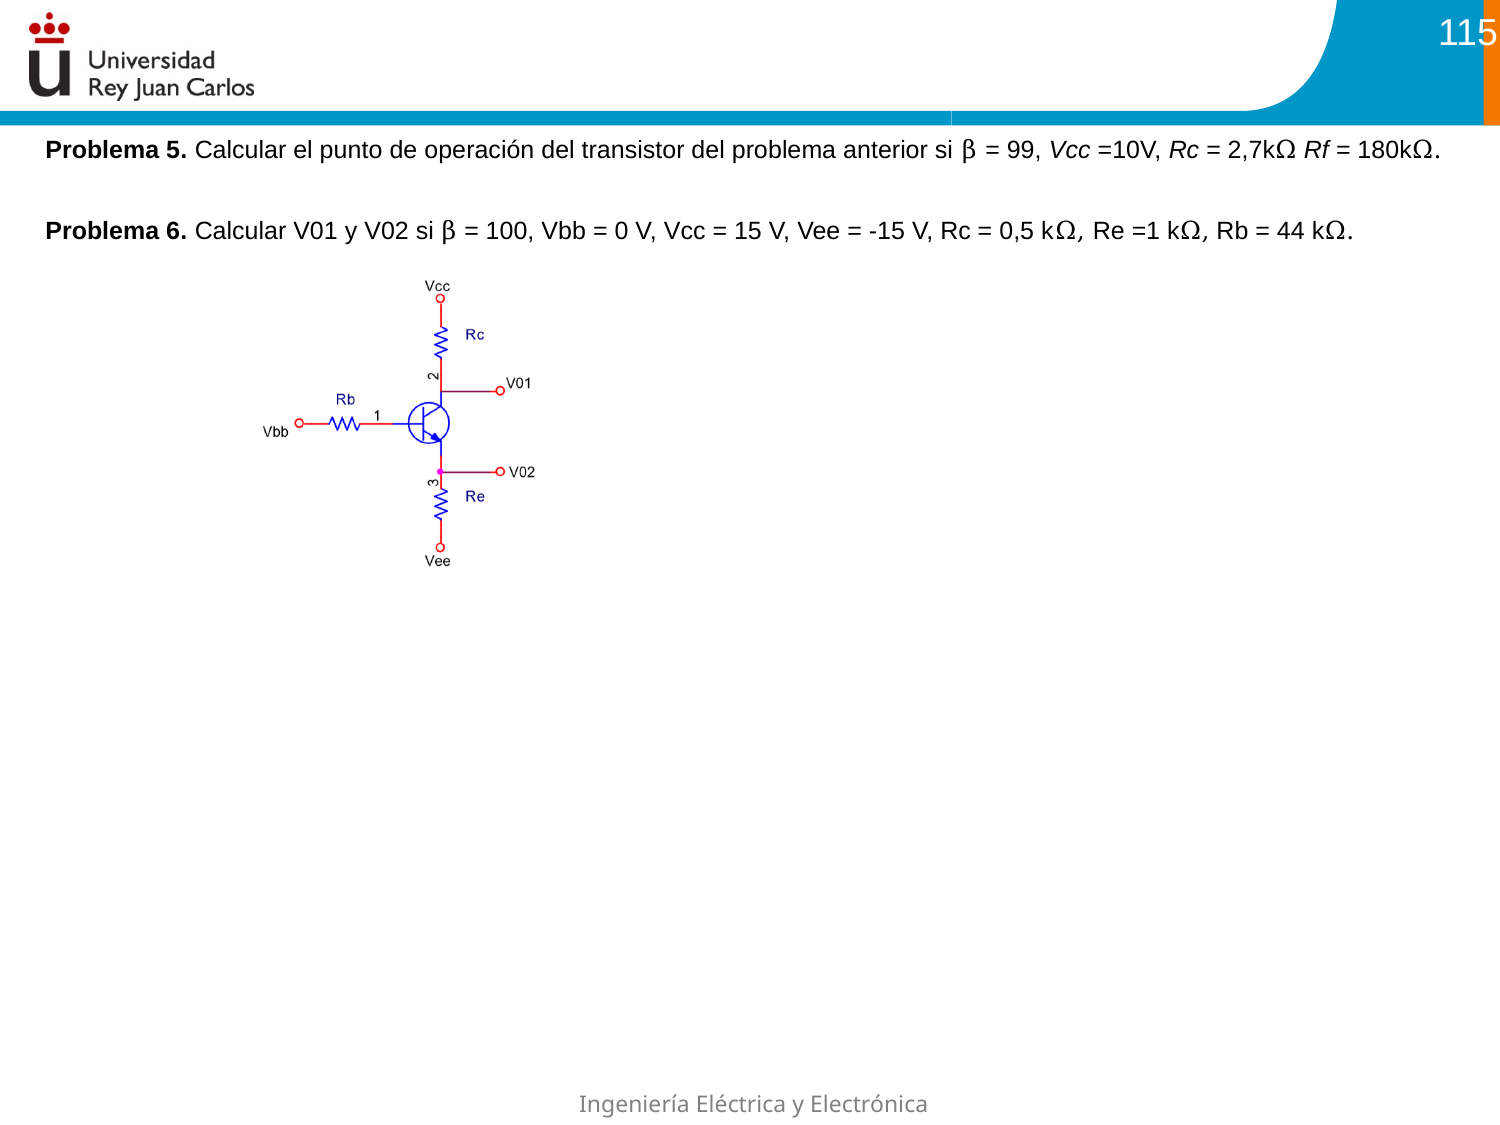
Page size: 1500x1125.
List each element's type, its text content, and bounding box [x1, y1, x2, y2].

text_box 115 [1423, 0, 1500, 75]
picture [29, 12, 254, 101]
text_box Problema 6. Calcular V01 y V02 si β = 100, Vbb = 0 V, Vcc = 15 V, Vee = -15 V, Rc = 0,5 kΩ, Re =1 kΩ, Rb = 44 kΩ. [30, 207, 1480, 252]
text_box Problema 5. Calcular el punto de operación del transistor del problema anterior si β = 99, Vcc =10V, Rc = 2,7kΩ Rf = 180kΩ. [30, 125, 1480, 171]
picture [231, 264, 592, 576]
